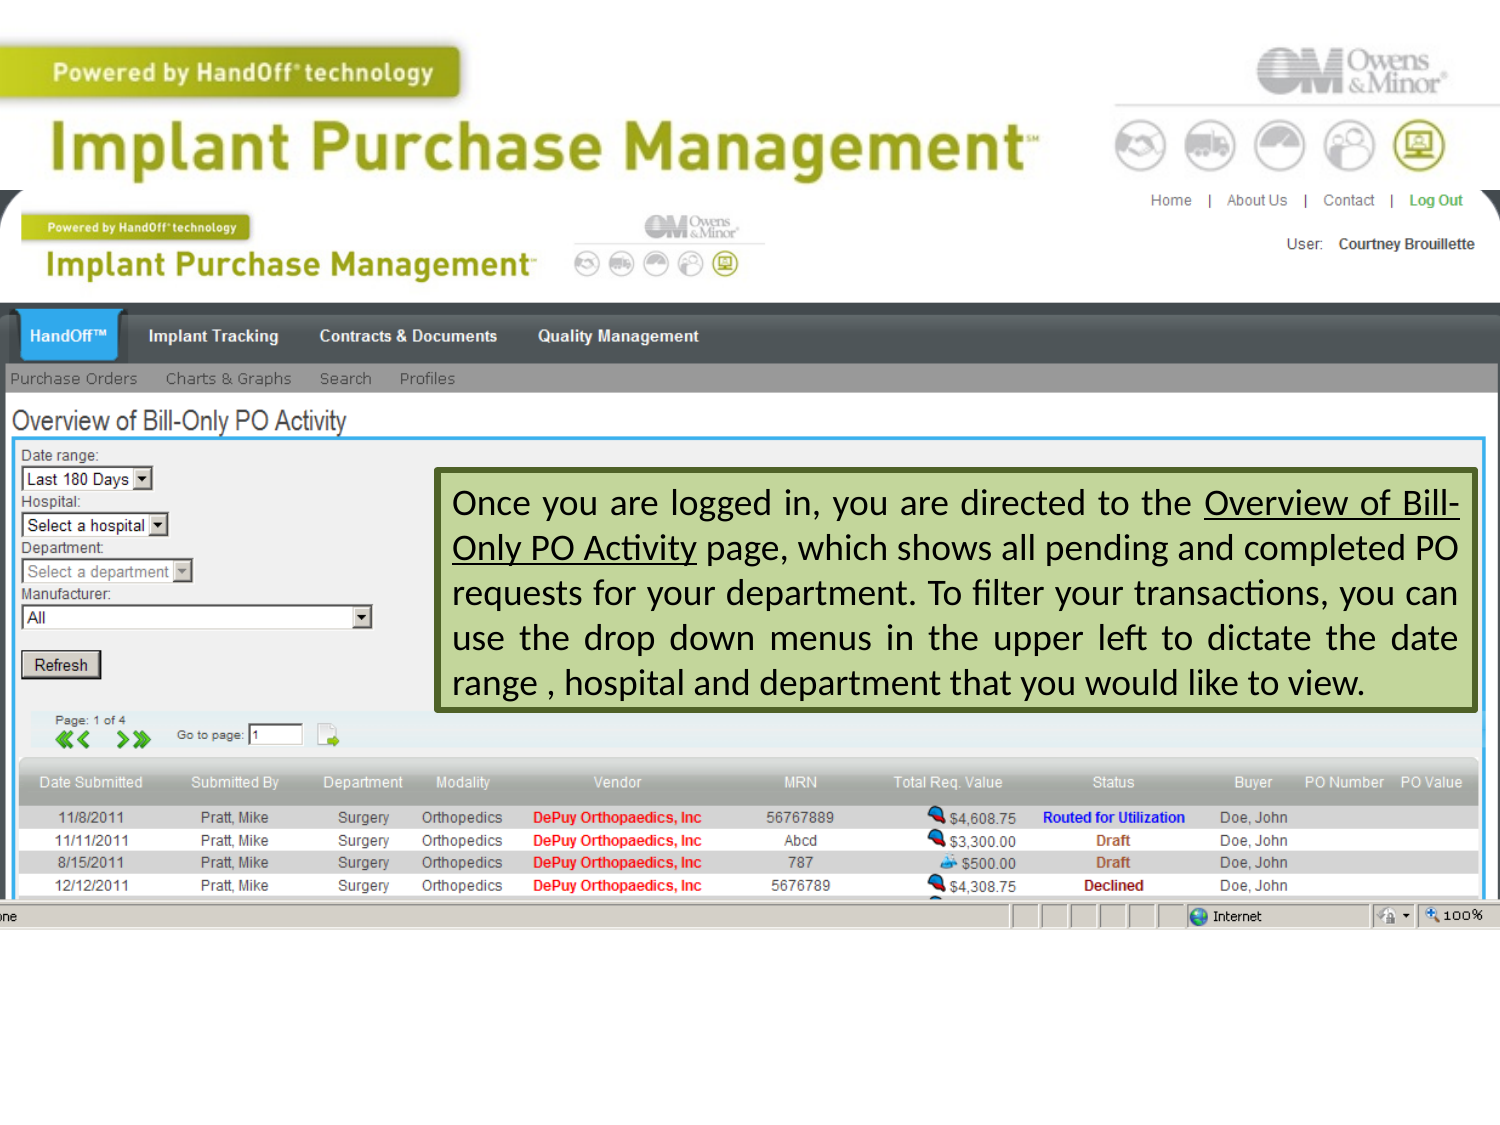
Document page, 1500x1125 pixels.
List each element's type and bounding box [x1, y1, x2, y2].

picture [0, 0, 1500, 930]
